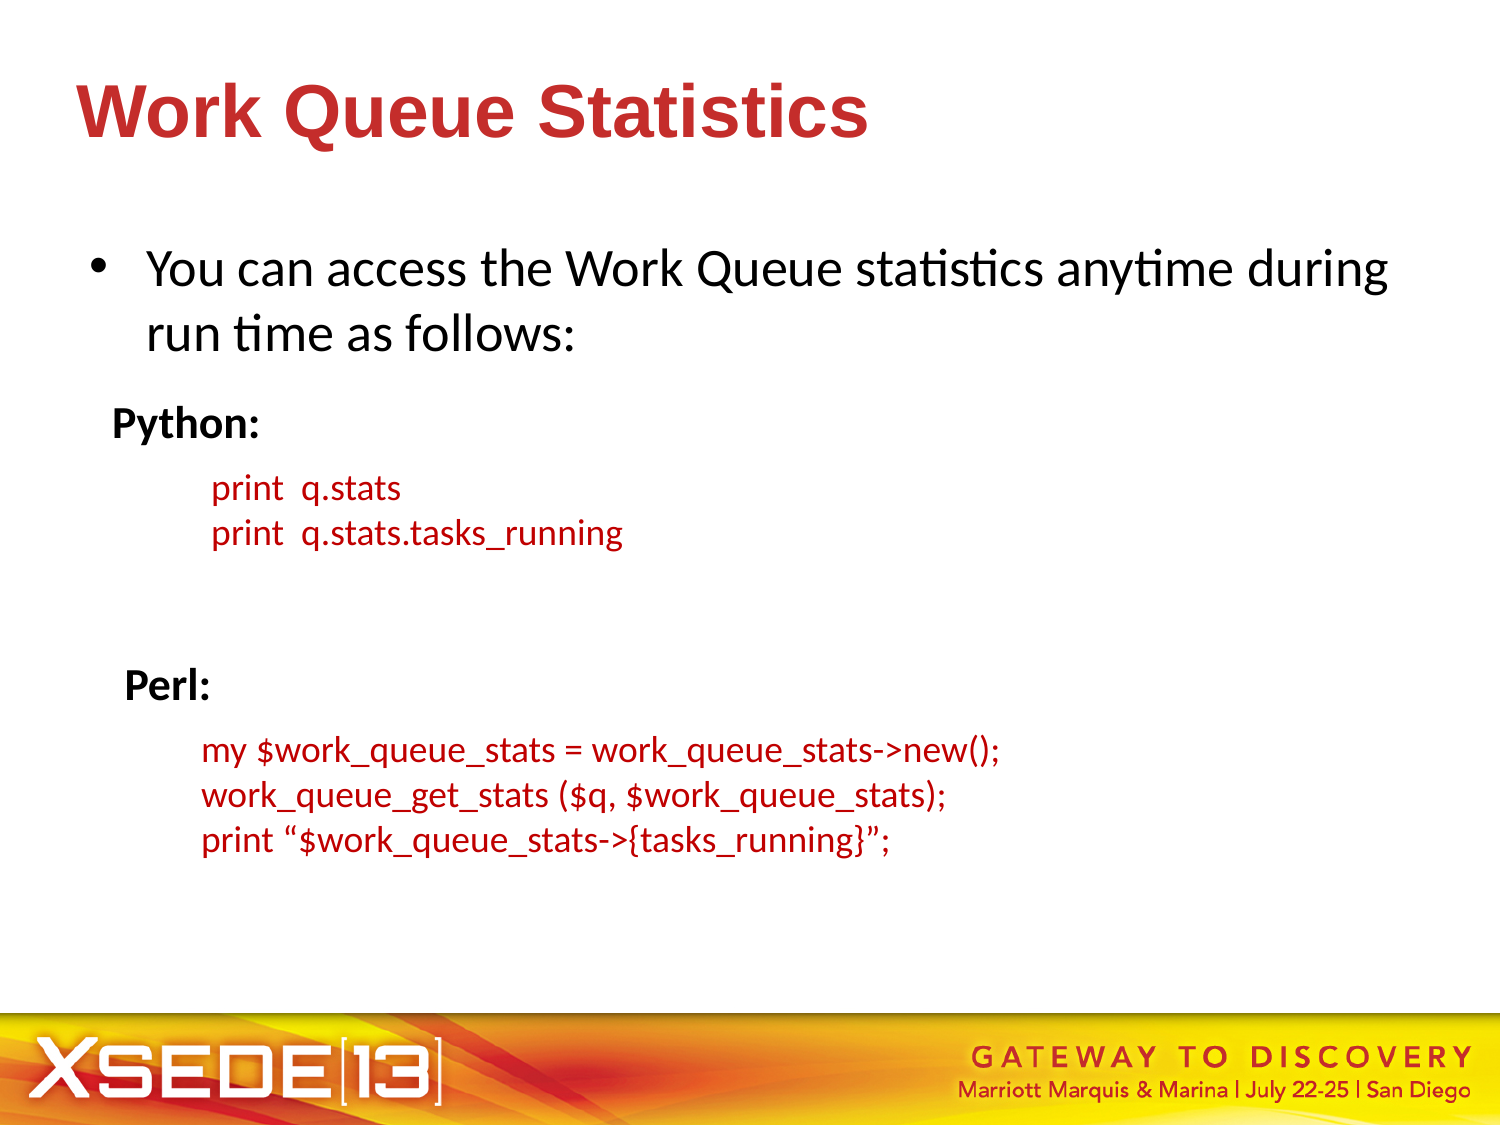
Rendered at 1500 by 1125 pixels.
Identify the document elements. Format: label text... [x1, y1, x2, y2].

text_box my $work_queue_stats = work_queue_stats->new(); work_queue_get_stats ($q, $work_queue_stats); print “$work_queue_stats->{tasks_running}”; [186, 717, 1161, 913]
text_box Perl: [109, 647, 632, 717]
text_box You can access the Work Queue statistics anytime during run time as follows: [74, 224, 1420, 1050]
text_box Work Queue Statistics [61, 54, 1375, 279]
text_box Python: [97, 385, 620, 456]
text_box print q.stats print q.stats.tasks_running [196, 455, 1161, 605]
picture [0, 984, 1500, 1125]
